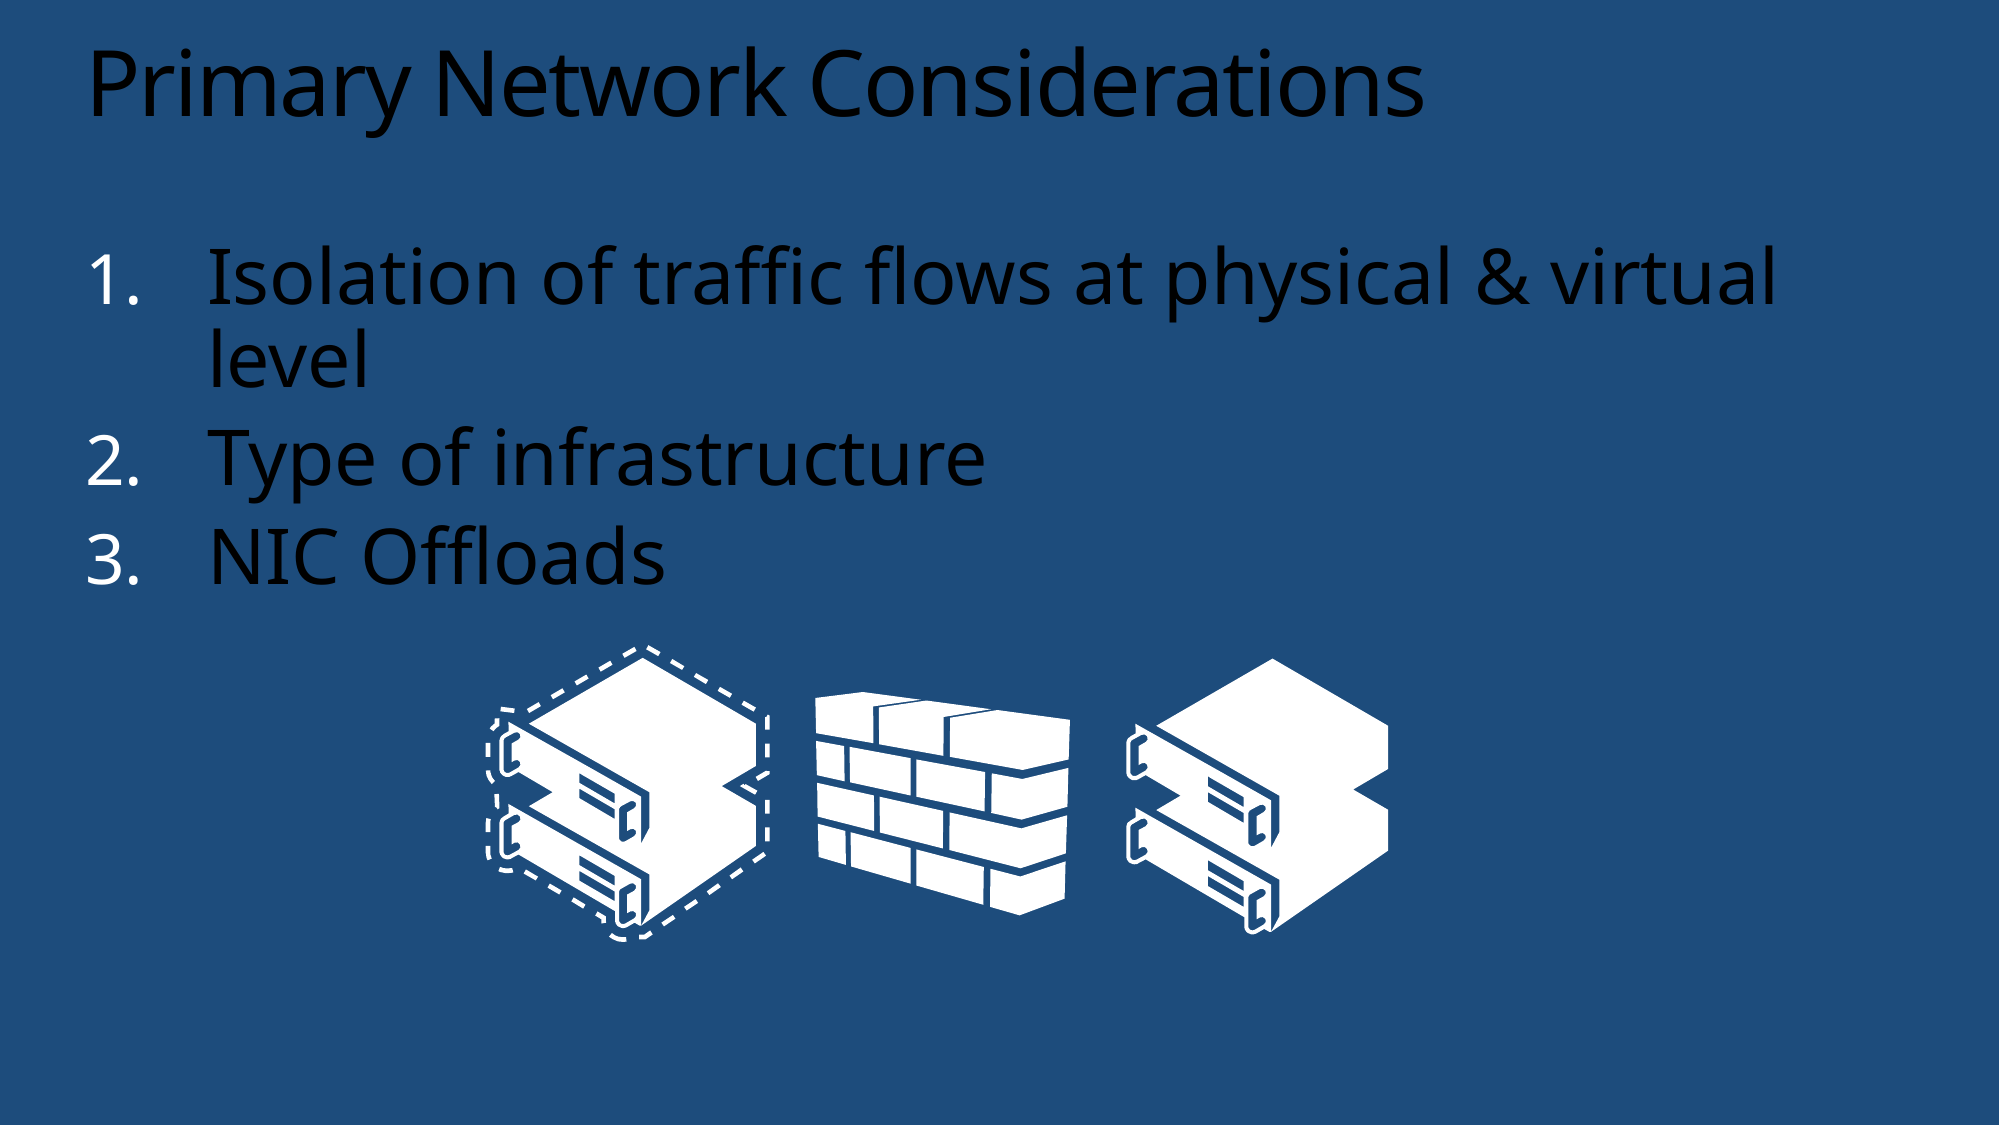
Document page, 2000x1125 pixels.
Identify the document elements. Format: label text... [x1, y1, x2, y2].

title Primary Network Considerations [85, 37, 1914, 138]
picture [815, 691, 1071, 916]
picture [485, 645, 771, 943]
picture [1125, 658, 1389, 936]
list Isolation of traffic flows at physical & virtual level Type of infrastructure NIC Offloads [85, 237, 1914, 562]
